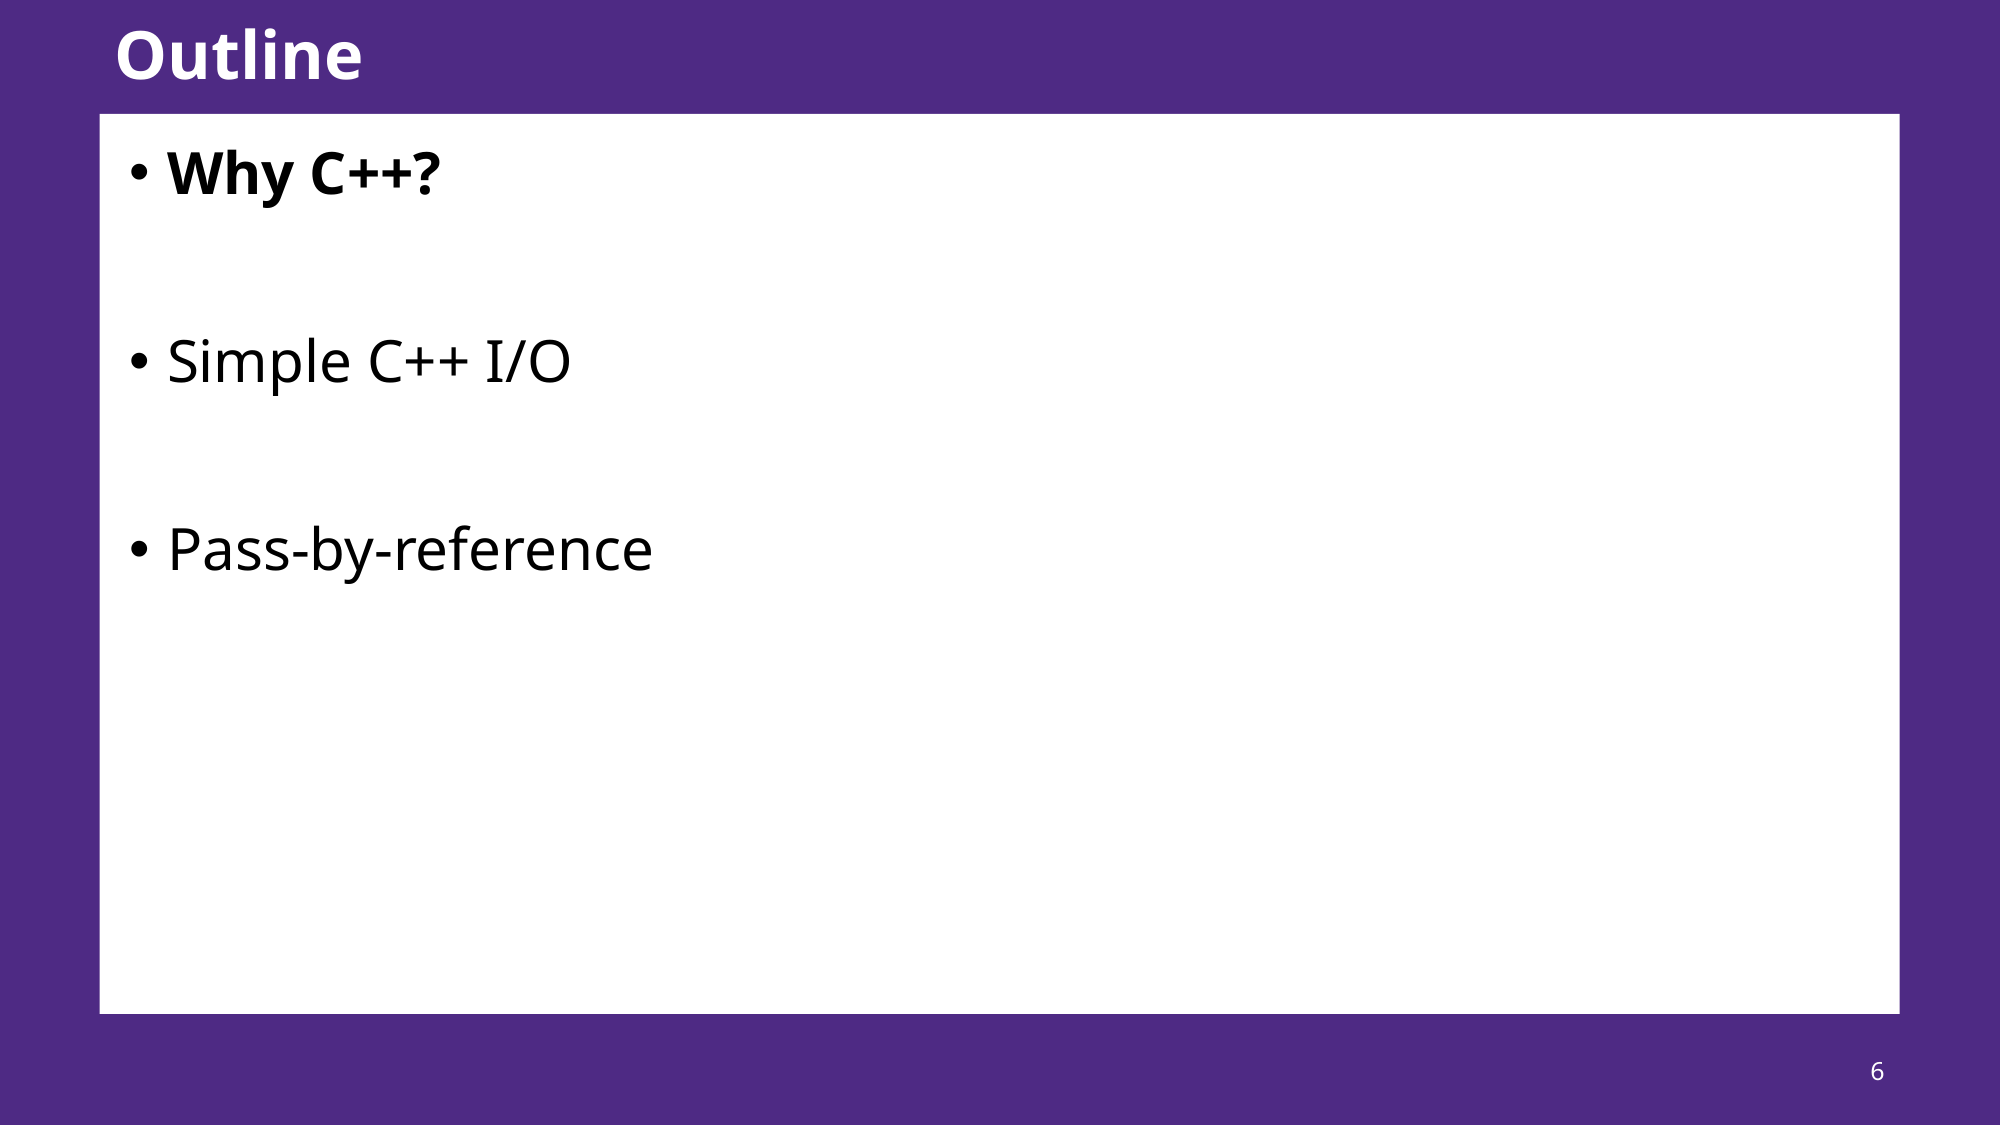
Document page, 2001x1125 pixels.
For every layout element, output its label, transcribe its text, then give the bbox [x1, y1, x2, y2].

title Outline [99, 1, 1900, 114]
slide_number 6 [1749, 1042, 1900, 1103]
list Why C++? Simple C++ I/O Pass-by-reference [99, 114, 1900, 1014]
